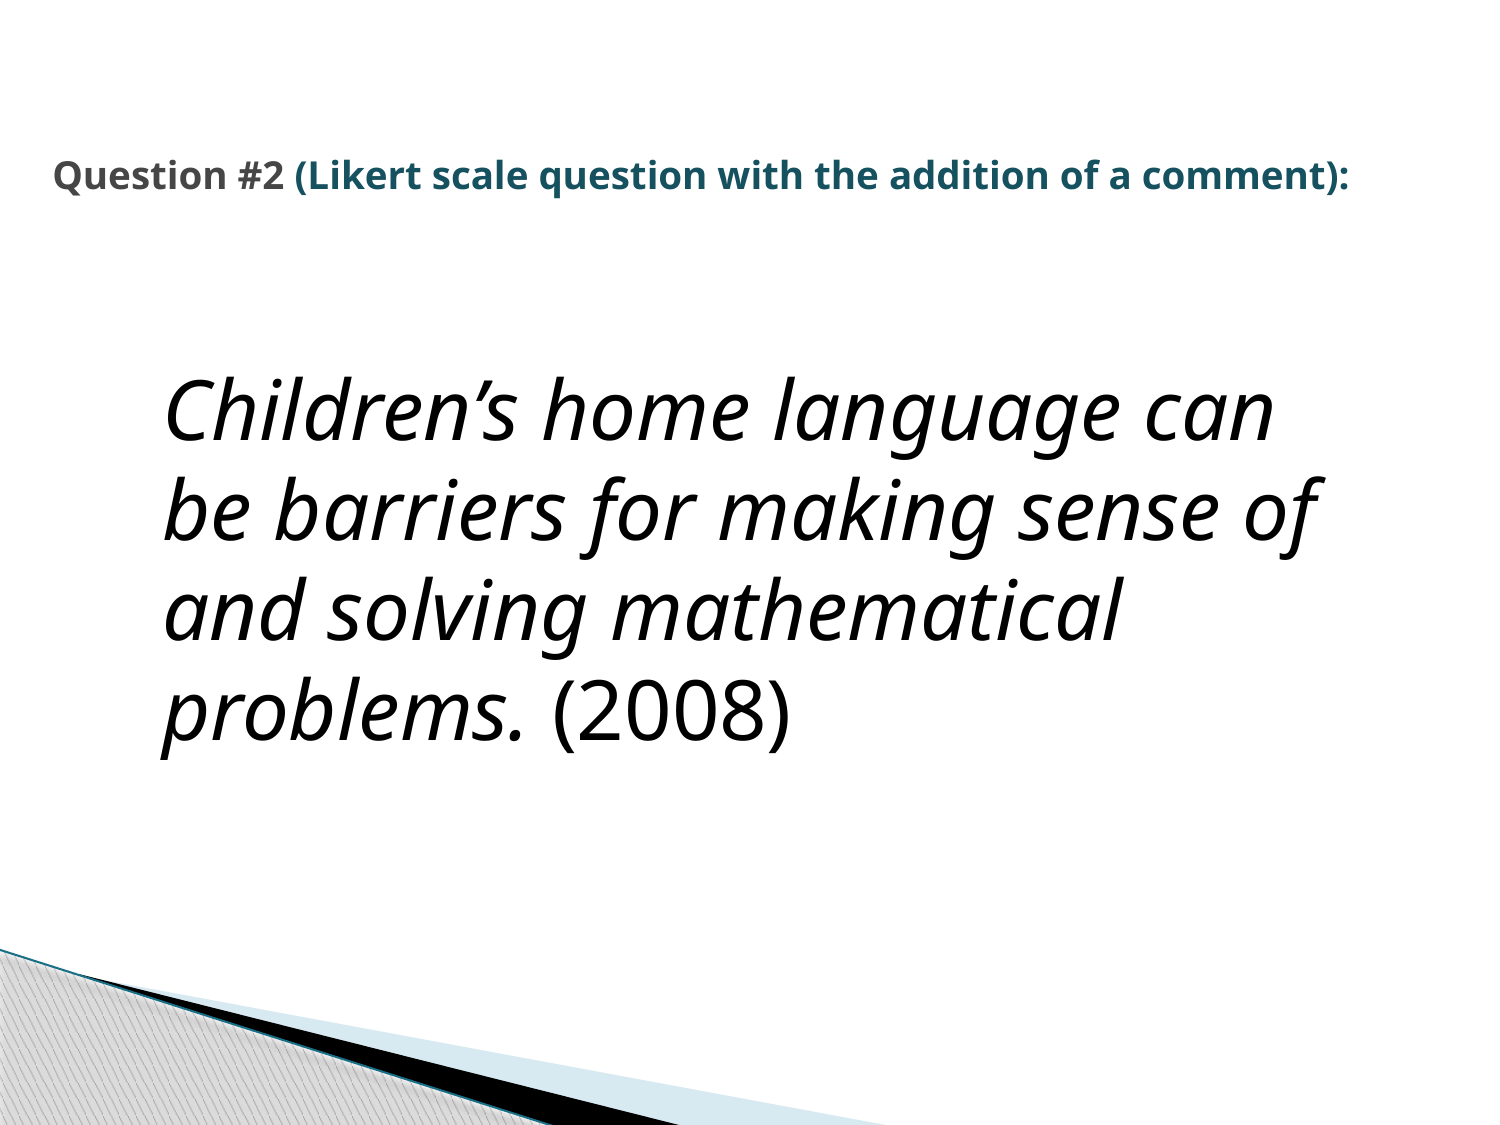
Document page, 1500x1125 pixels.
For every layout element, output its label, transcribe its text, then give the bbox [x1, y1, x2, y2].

list Children’s home language can be barriers for making sense of and solving mathematical problems. (2008) [87, 349, 1338, 1038]
title Question #2 (Likert scale question with the addition of a comment): [37, 45, 1425, 338]
